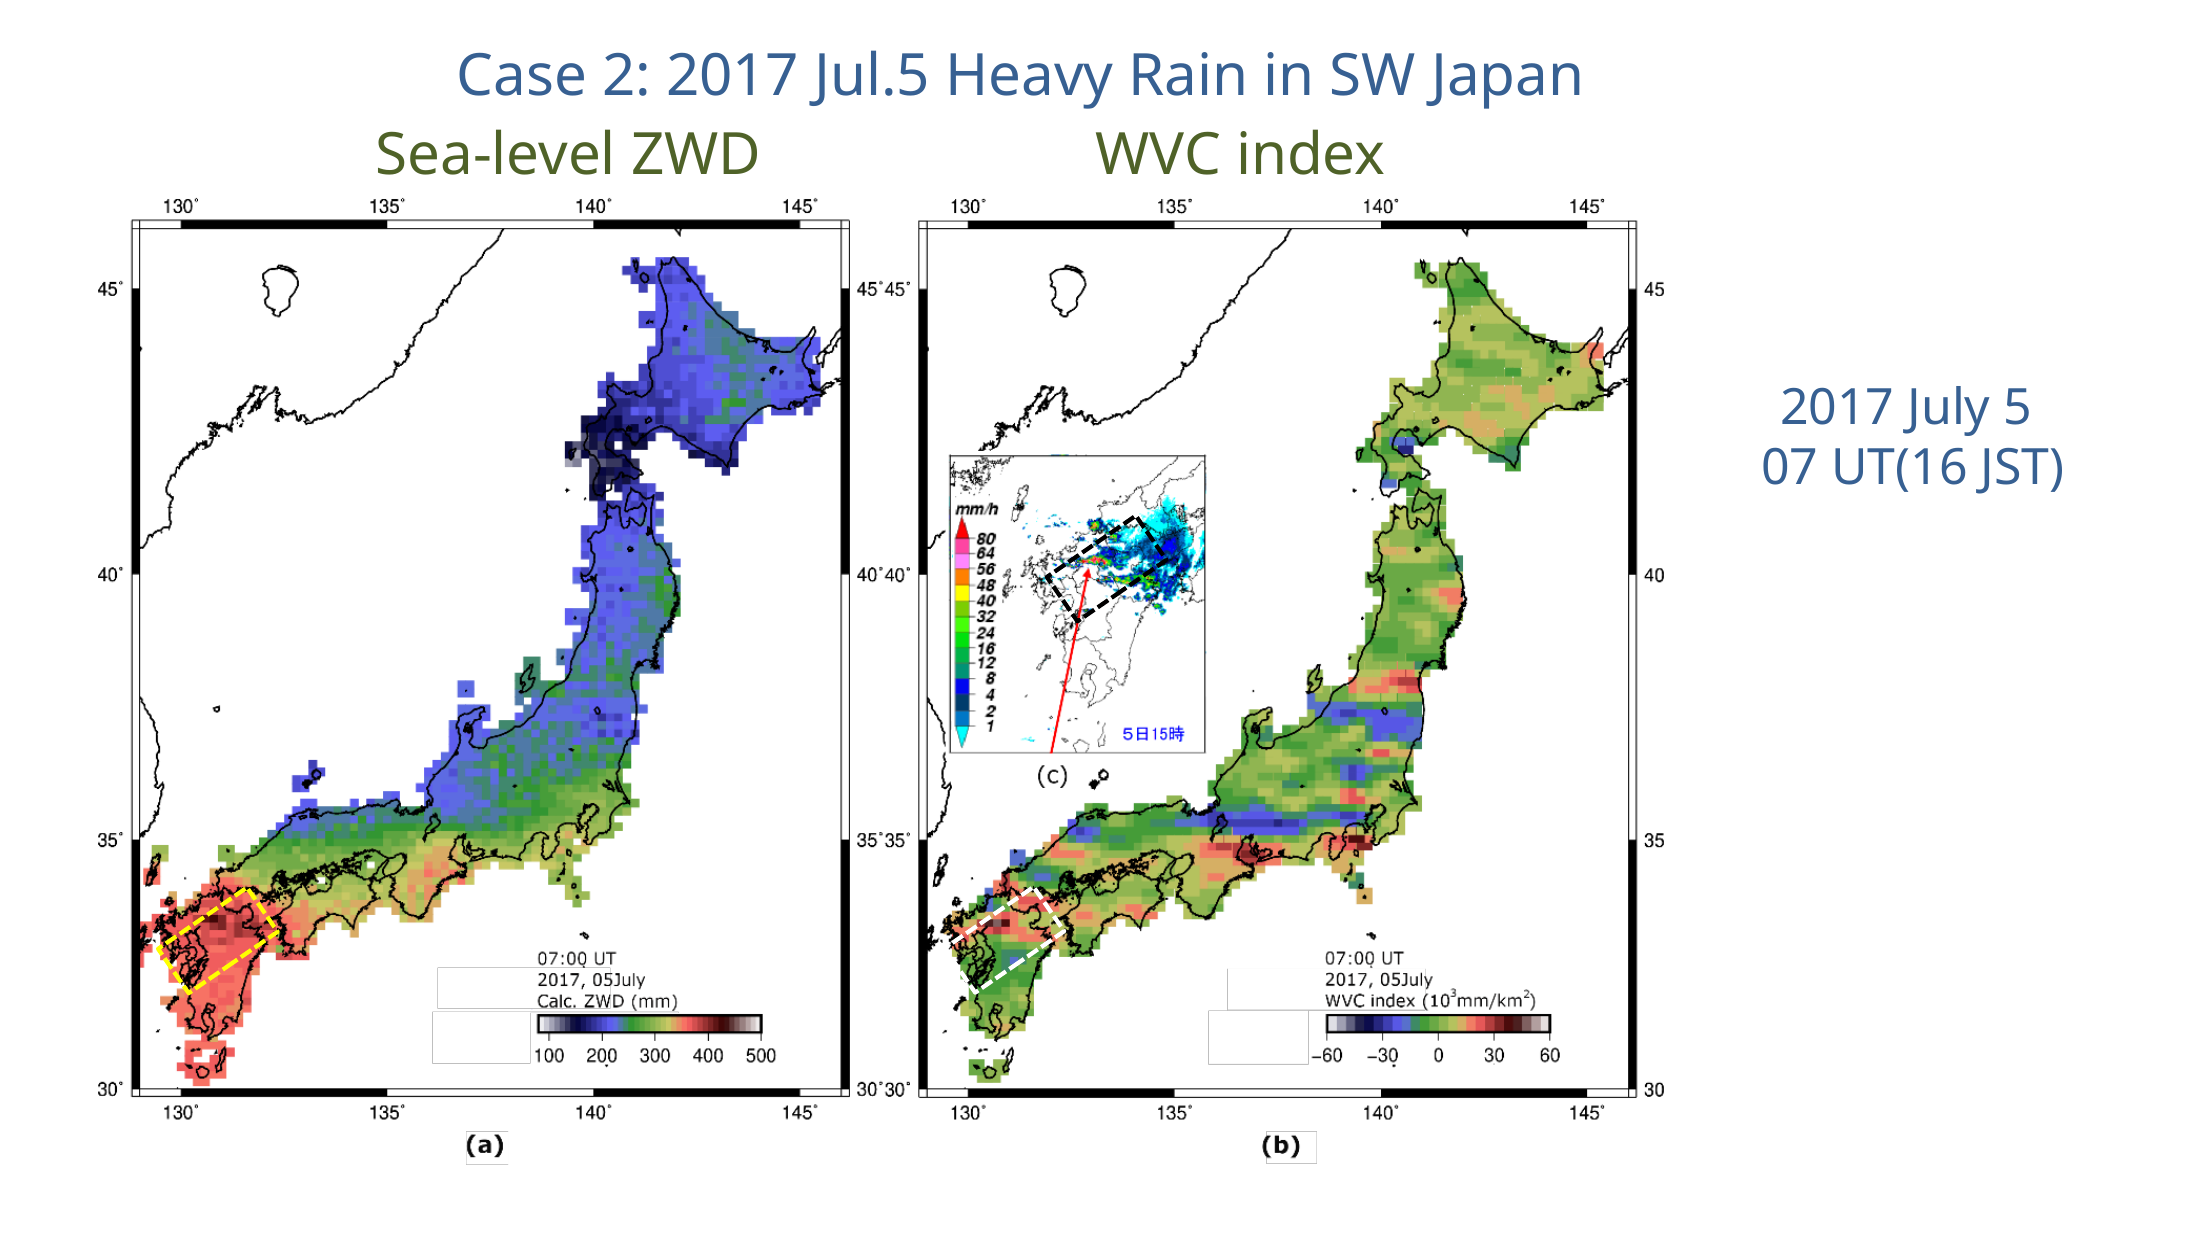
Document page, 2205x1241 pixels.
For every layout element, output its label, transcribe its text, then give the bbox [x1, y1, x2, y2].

text_box Sea-level ZWD WVC index [199, 108, 1563, 140]
text_box Case 2: 2017 Jul.5 Heavy Rain in SW Japan [217, 29, 1824, 115]
picture [96, 141, 1666, 1168]
text_box 2017 July 5 07 UT(16 JST) [1697, 366, 2129, 502]
